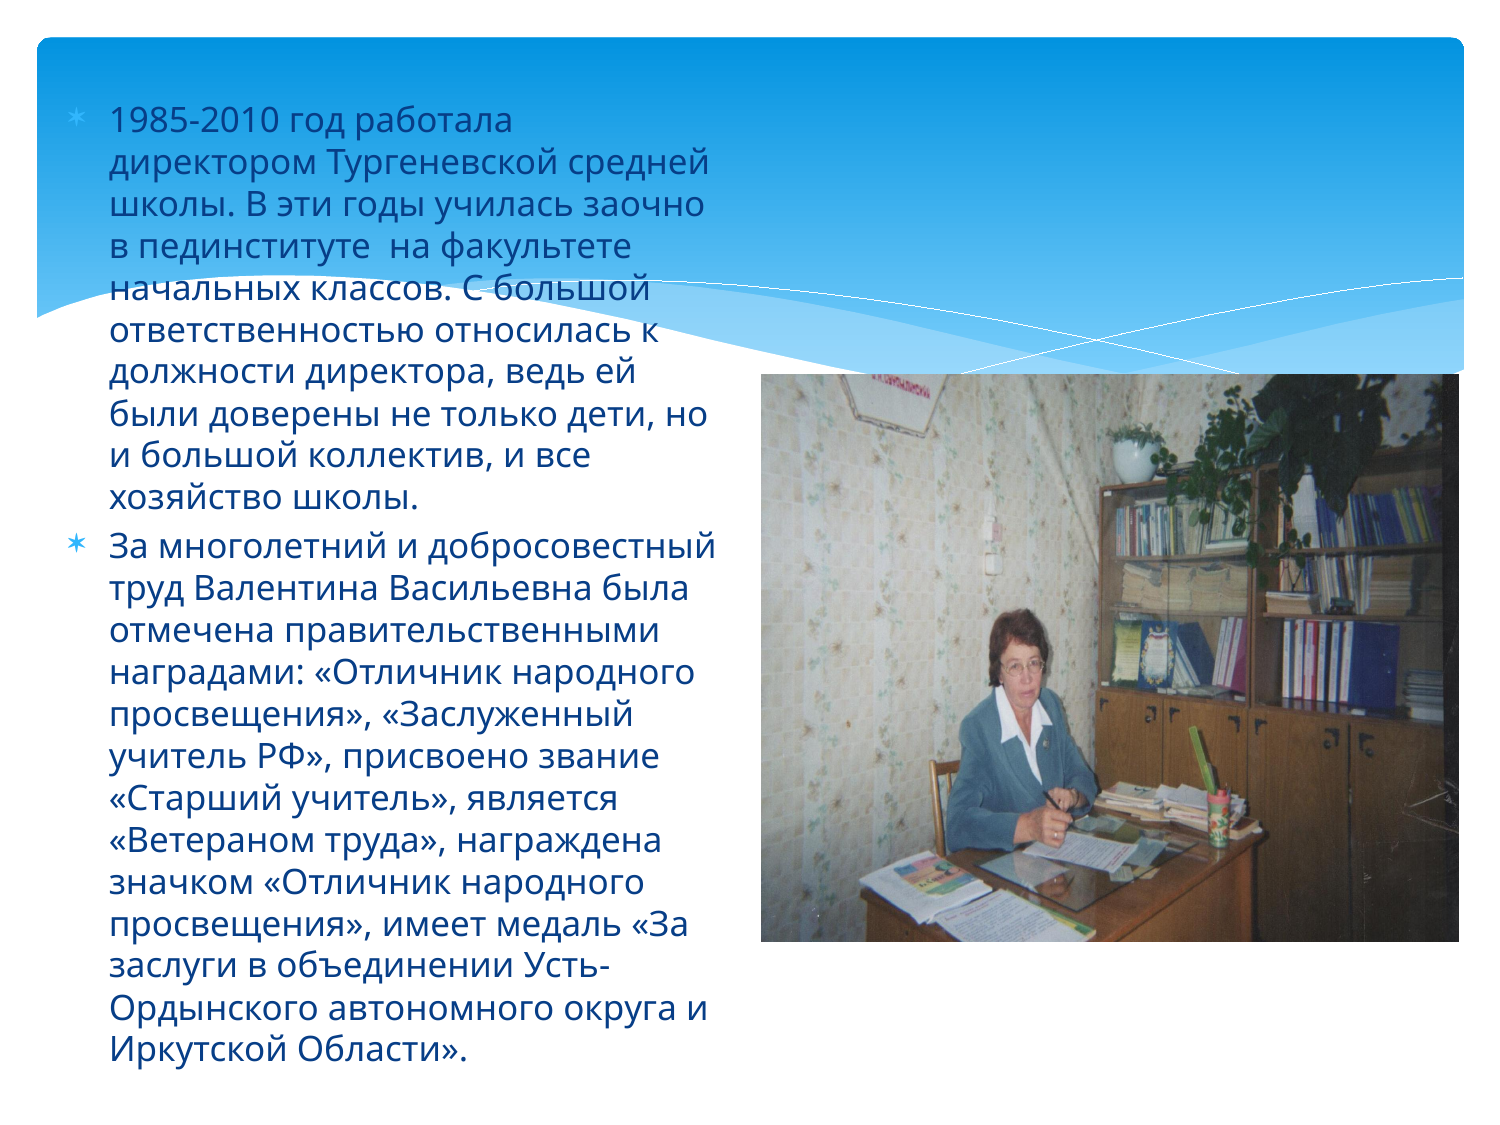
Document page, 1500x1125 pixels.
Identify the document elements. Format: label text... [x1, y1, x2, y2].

list 1985-2010 год работала директором Тургеневской средней школы. В эти годы училась заочно в пединституте на факультете начальных классов. С большой ответственностью относилась к должности директора, ведь ей были доверены не только дети, но и большой коллектив, и все хозяйство школы. За многолетний и добросовестный труд Валентина Васильевна была отмечена правительственными наградами: «Отличник народного просвещения», «Заслуженный учитель РФ», присвоено звание «Старший учитель», является «Ветераном труда», награждена значком «Отличник народного просвещения», имеет медаль «За заслуги в объединении Усть-Ордынского автономного округа и Иркутской Области». [53, 90, 738, 1094]
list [761, 374, 1459, 943]
